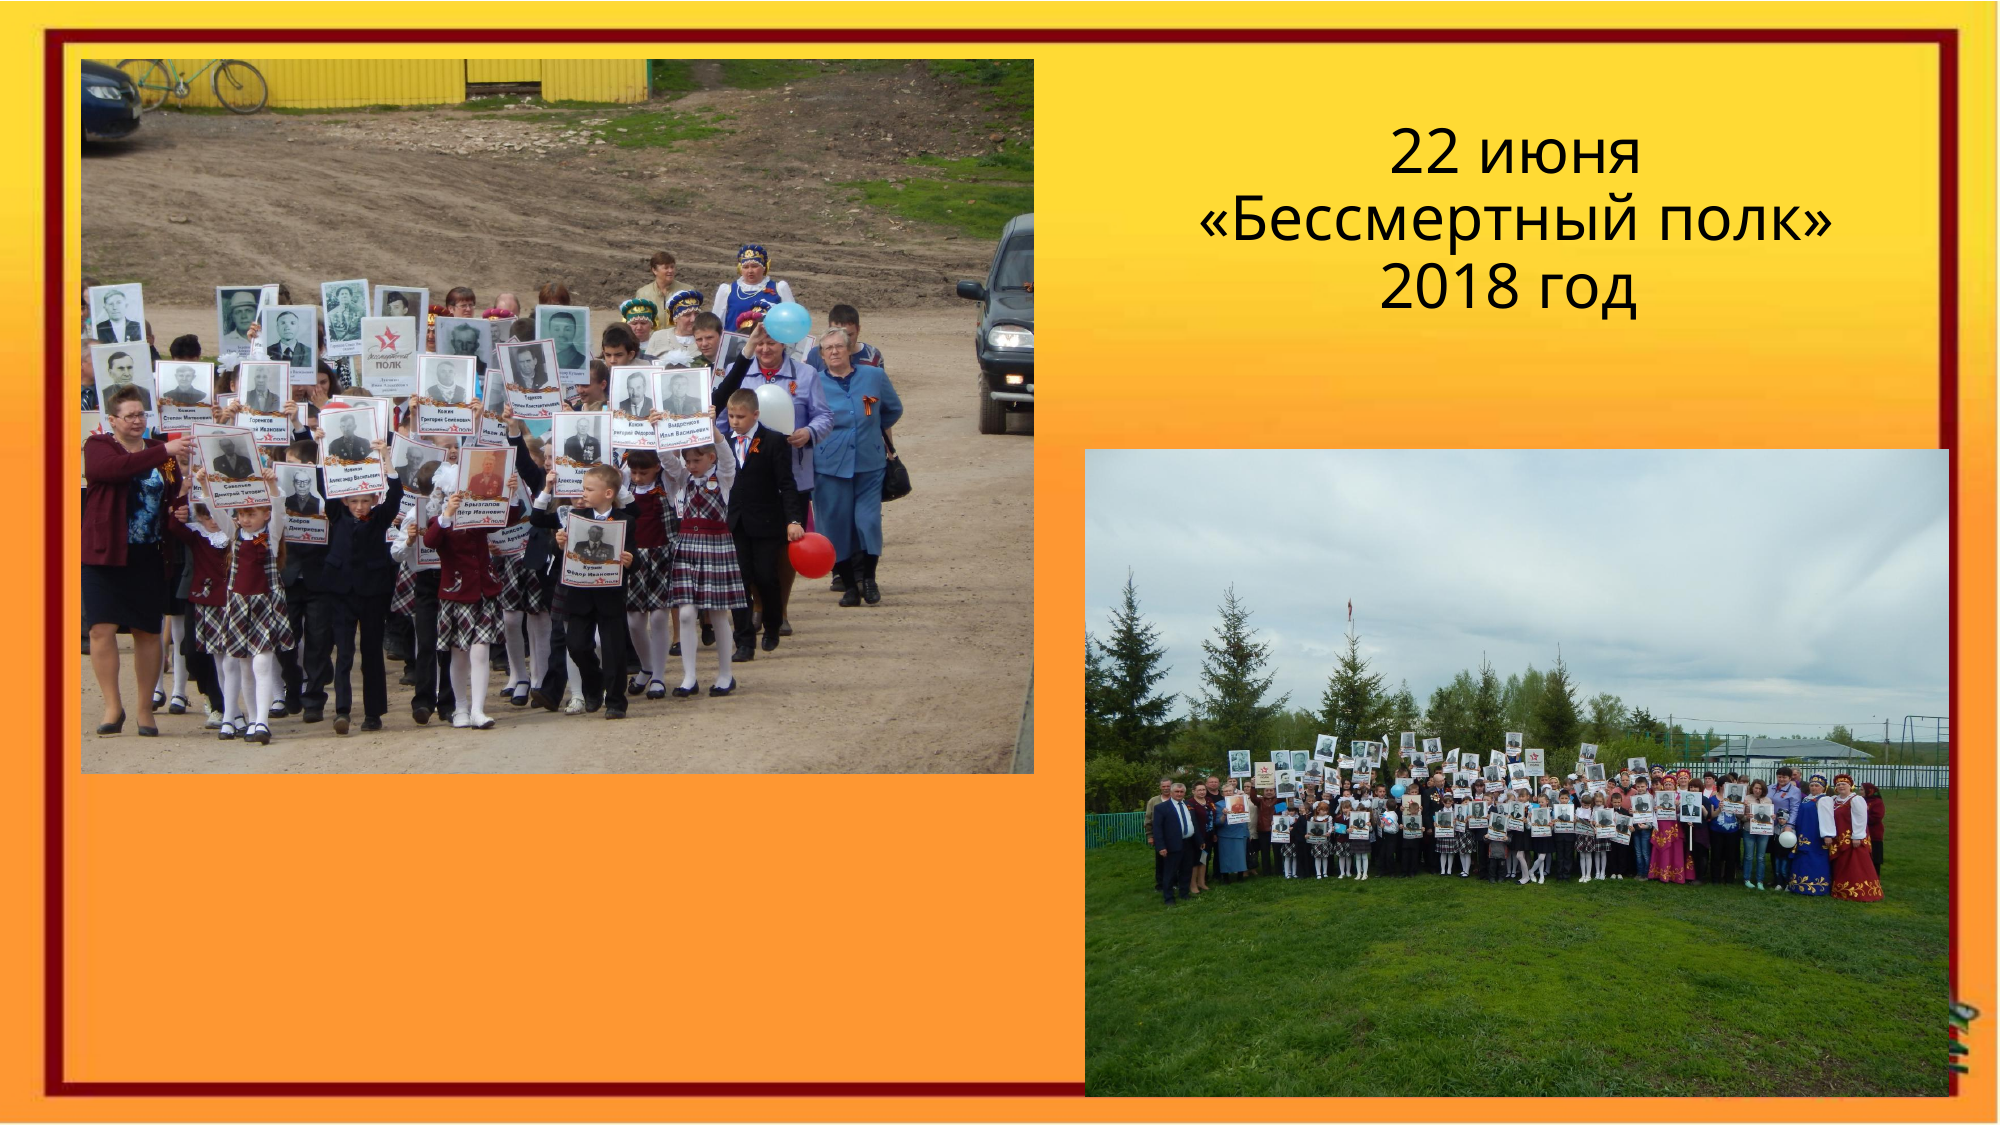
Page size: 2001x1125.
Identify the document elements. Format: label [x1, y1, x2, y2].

picture [0, 1, 2000, 1125]
list [81, 59, 1034, 774]
